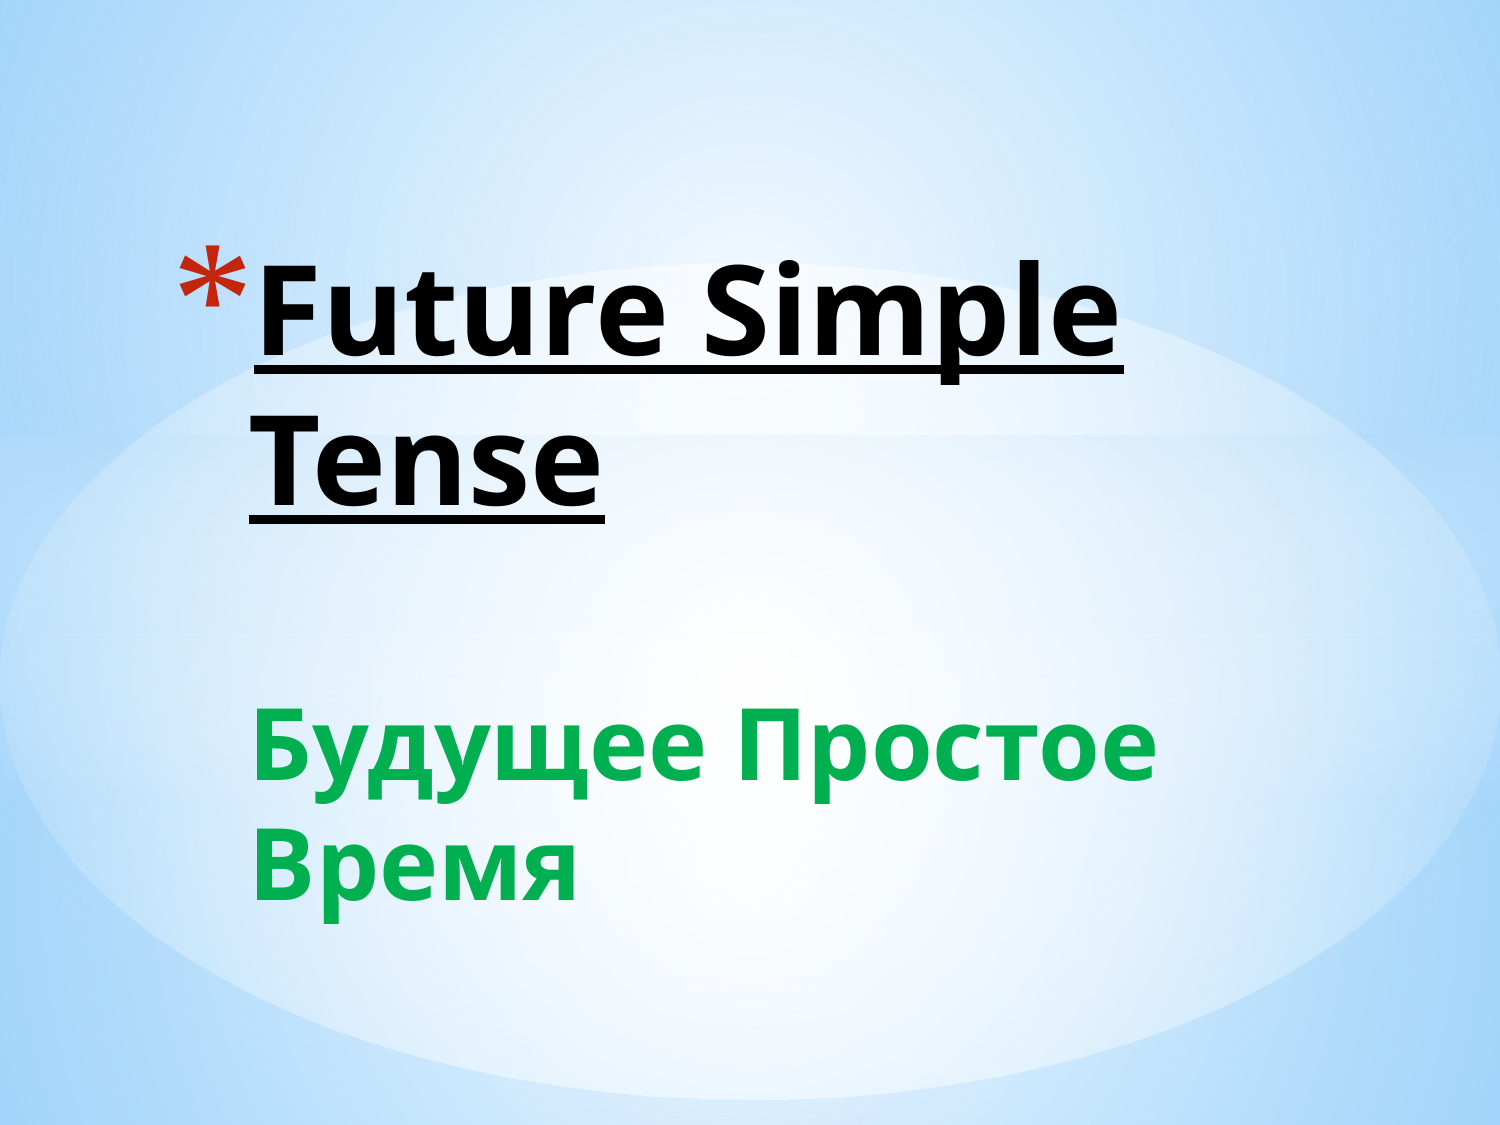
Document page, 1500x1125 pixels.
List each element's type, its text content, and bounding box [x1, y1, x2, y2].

title Future Simple Tense Будущее Простое Время [128, 222, 1404, 434]
